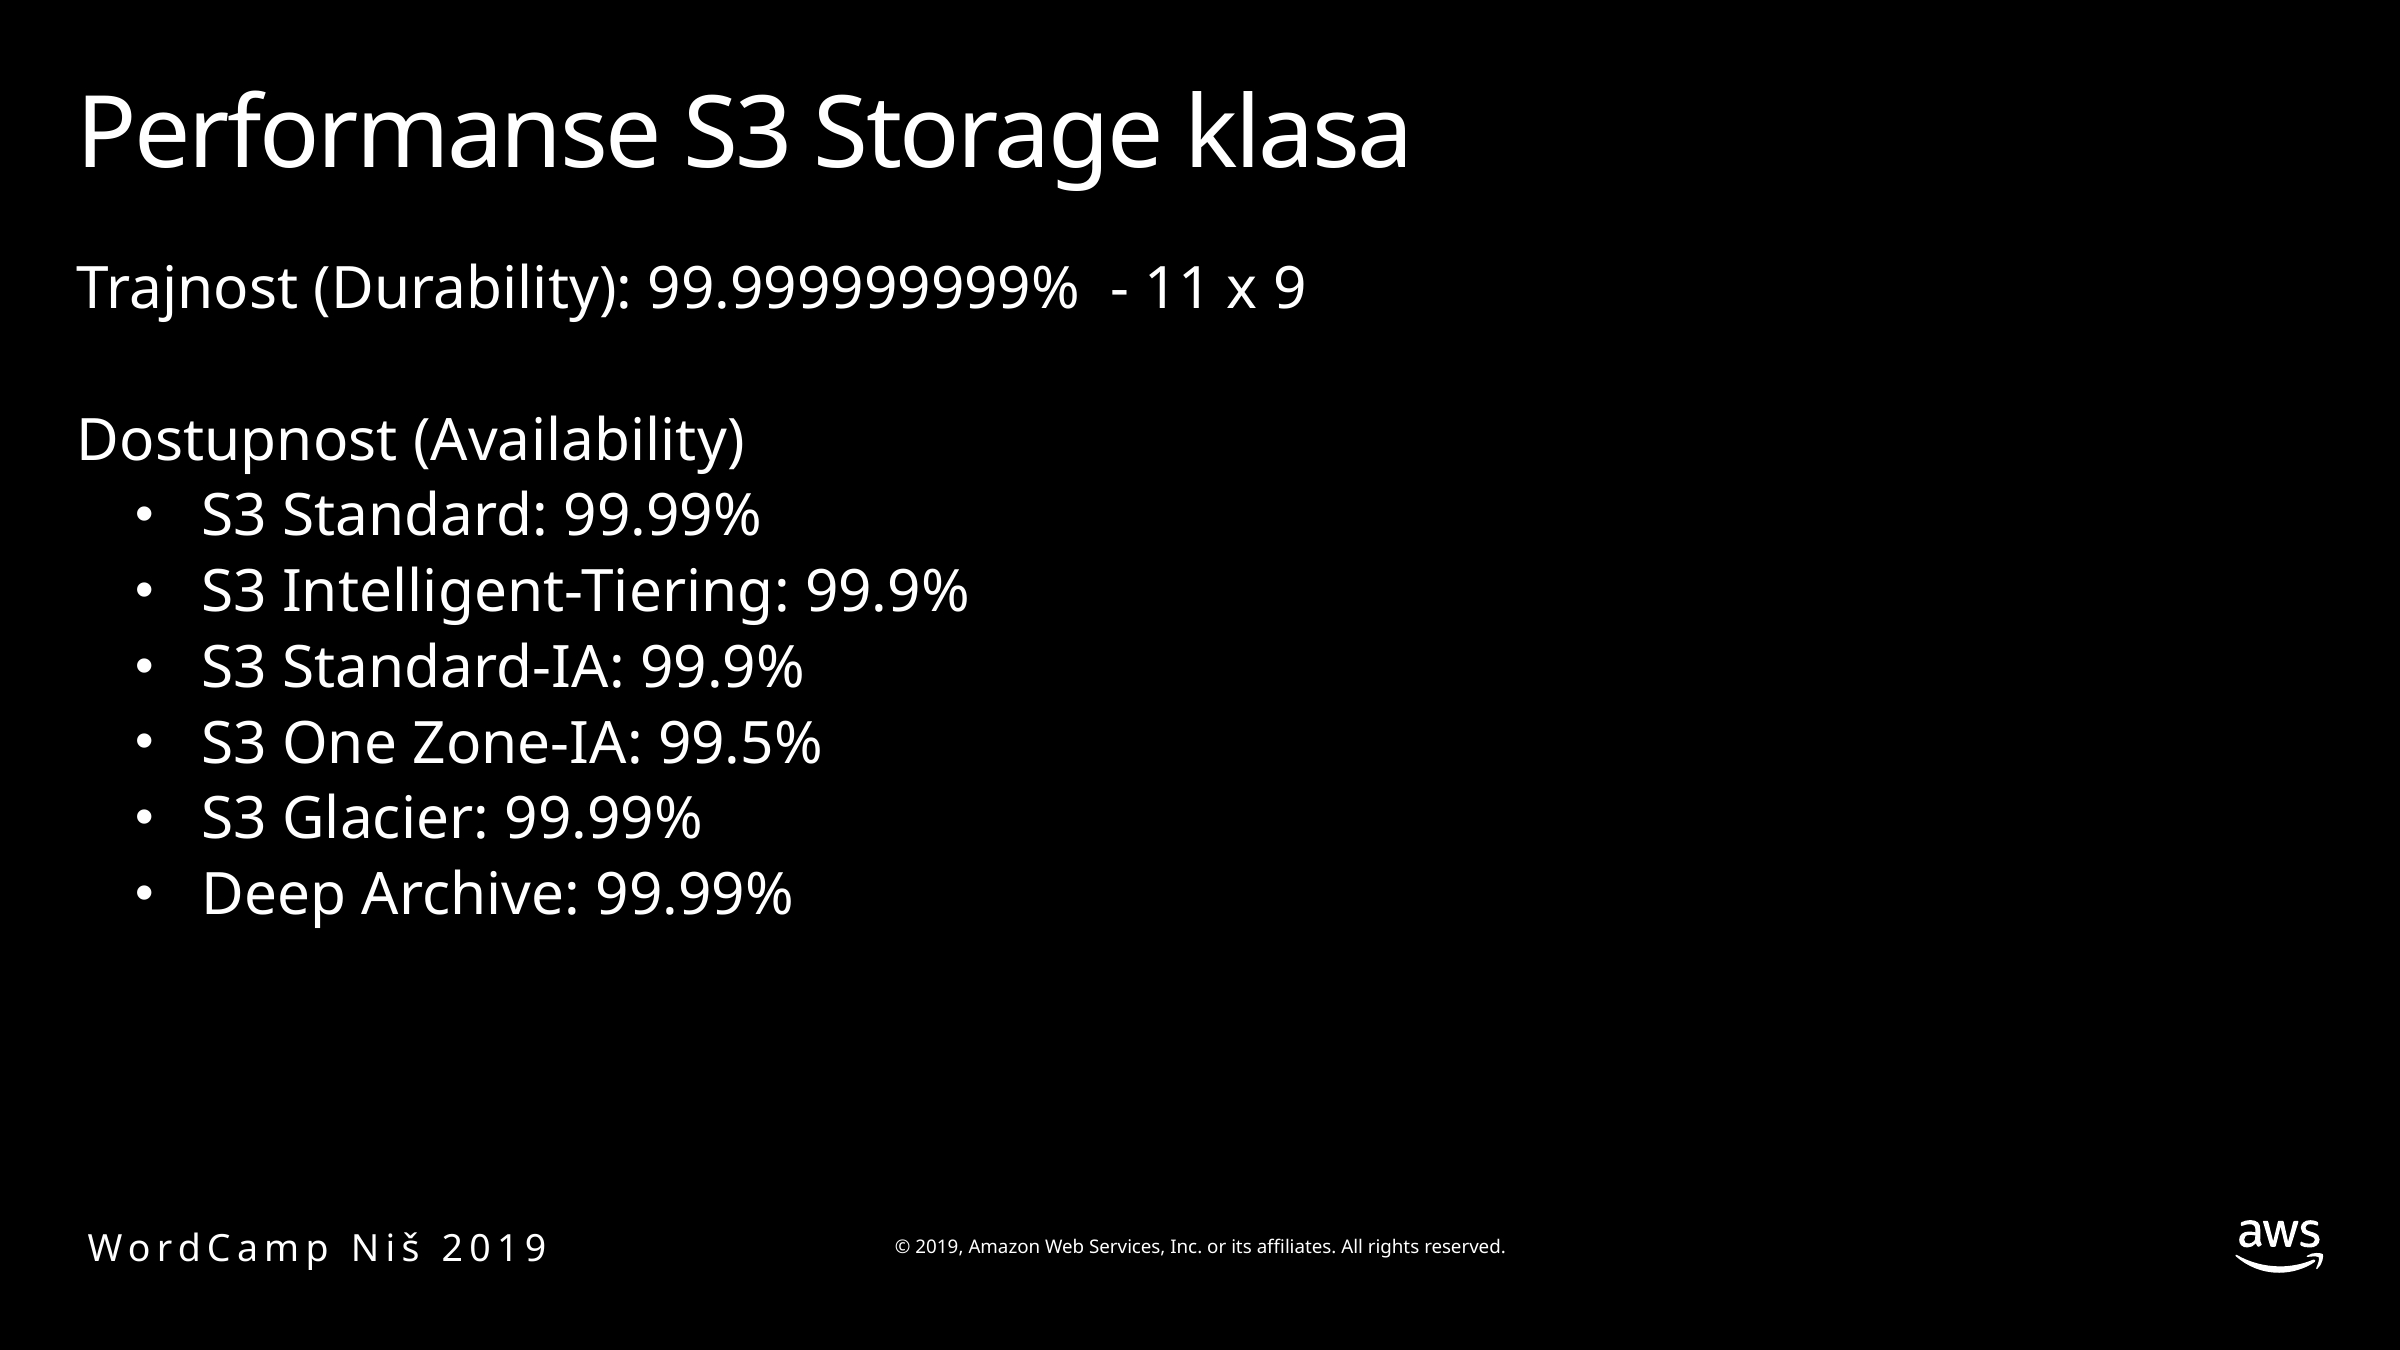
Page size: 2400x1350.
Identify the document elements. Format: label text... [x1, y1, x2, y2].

list Trajnost (Durability): 99.999999999% - 11 x 9 Dostupnost (Availability) S3 Standard: 99.99% S3 Intelligent-Tiering: 99.9% S3 Standard-IA: 99.9% S3 One Zone-IA: 99.5% S3 Glacier: 99.99% Deep Archive: 99.99% [52, 233, 2348, 977]
title Performanse S3 Storage klasa [52, 56, 2348, 233]
